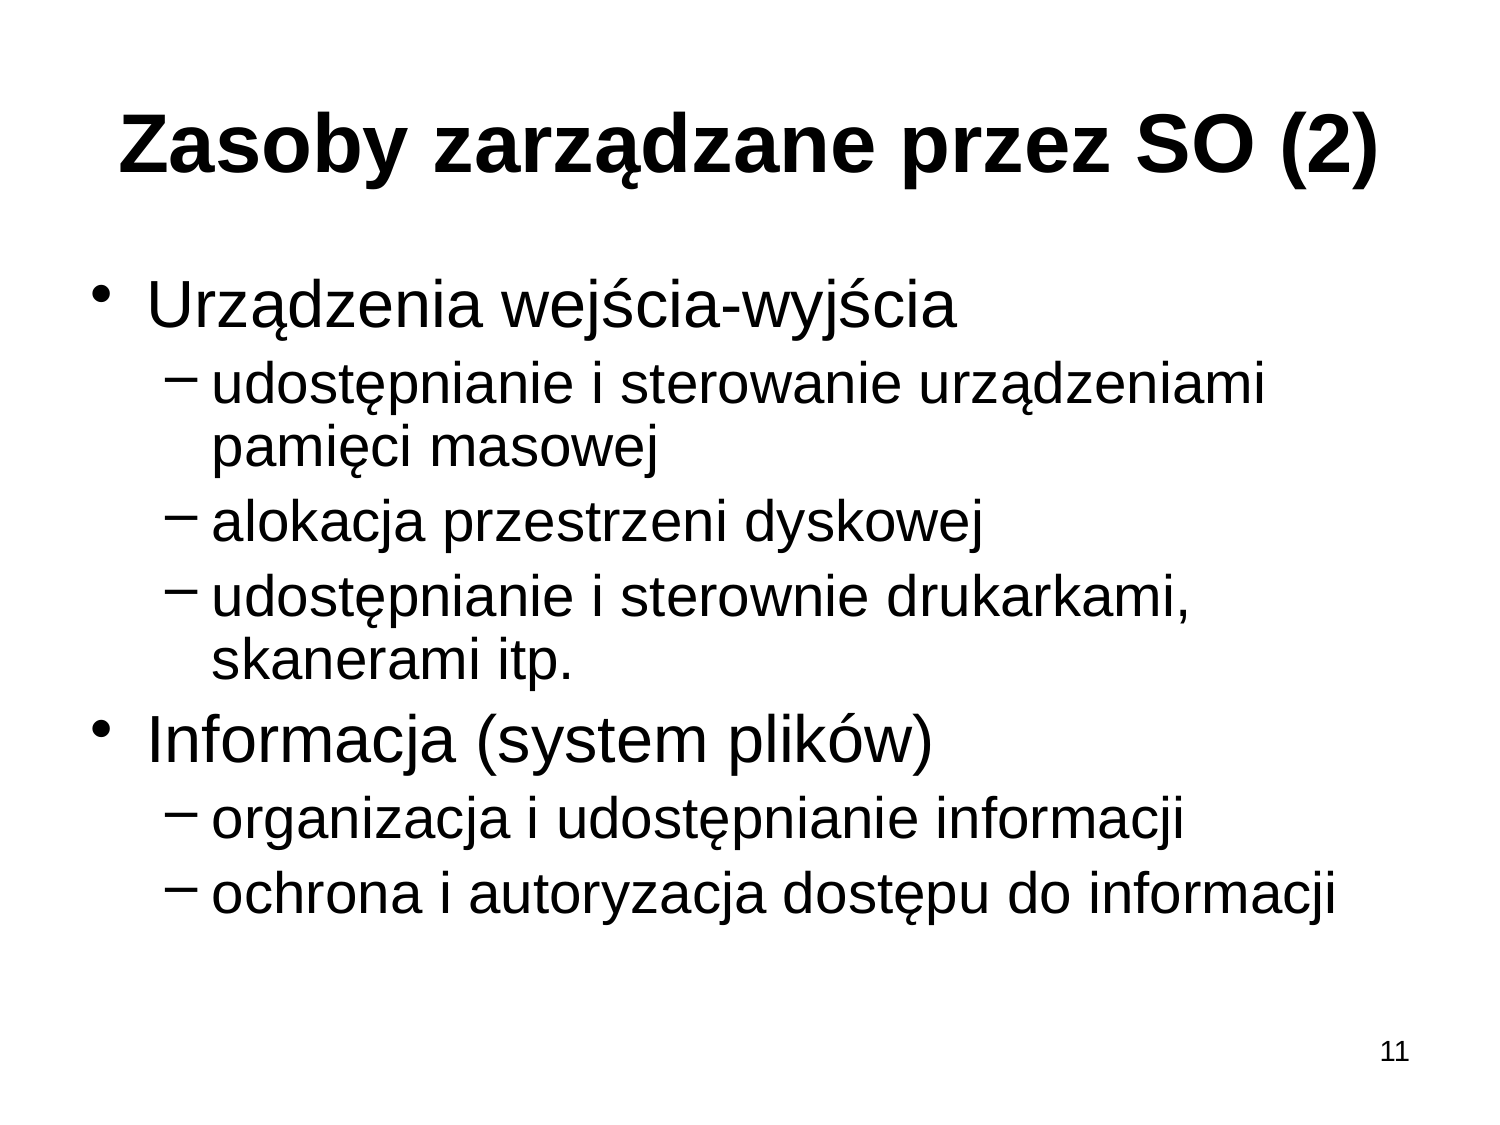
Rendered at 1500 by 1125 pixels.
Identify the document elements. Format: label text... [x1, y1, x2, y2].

list Urządzenia wejścia-wyjścia udostępnianie i sterowanie urządzeniami pamięci masowej alokacja przestrzeni dyskowej udostępnianie i sterownie drukarkami, skanerami itp. Informacja (system plików) organizacja i udostępnianie informacji ochrona i autoryzacja dostępu do informacji [75, 262, 1425, 1005]
title Zasoby zarządzane przez SO (2) [75, 45, 1425, 233]
slide_number 11 [1074, 1024, 1425, 1103]
